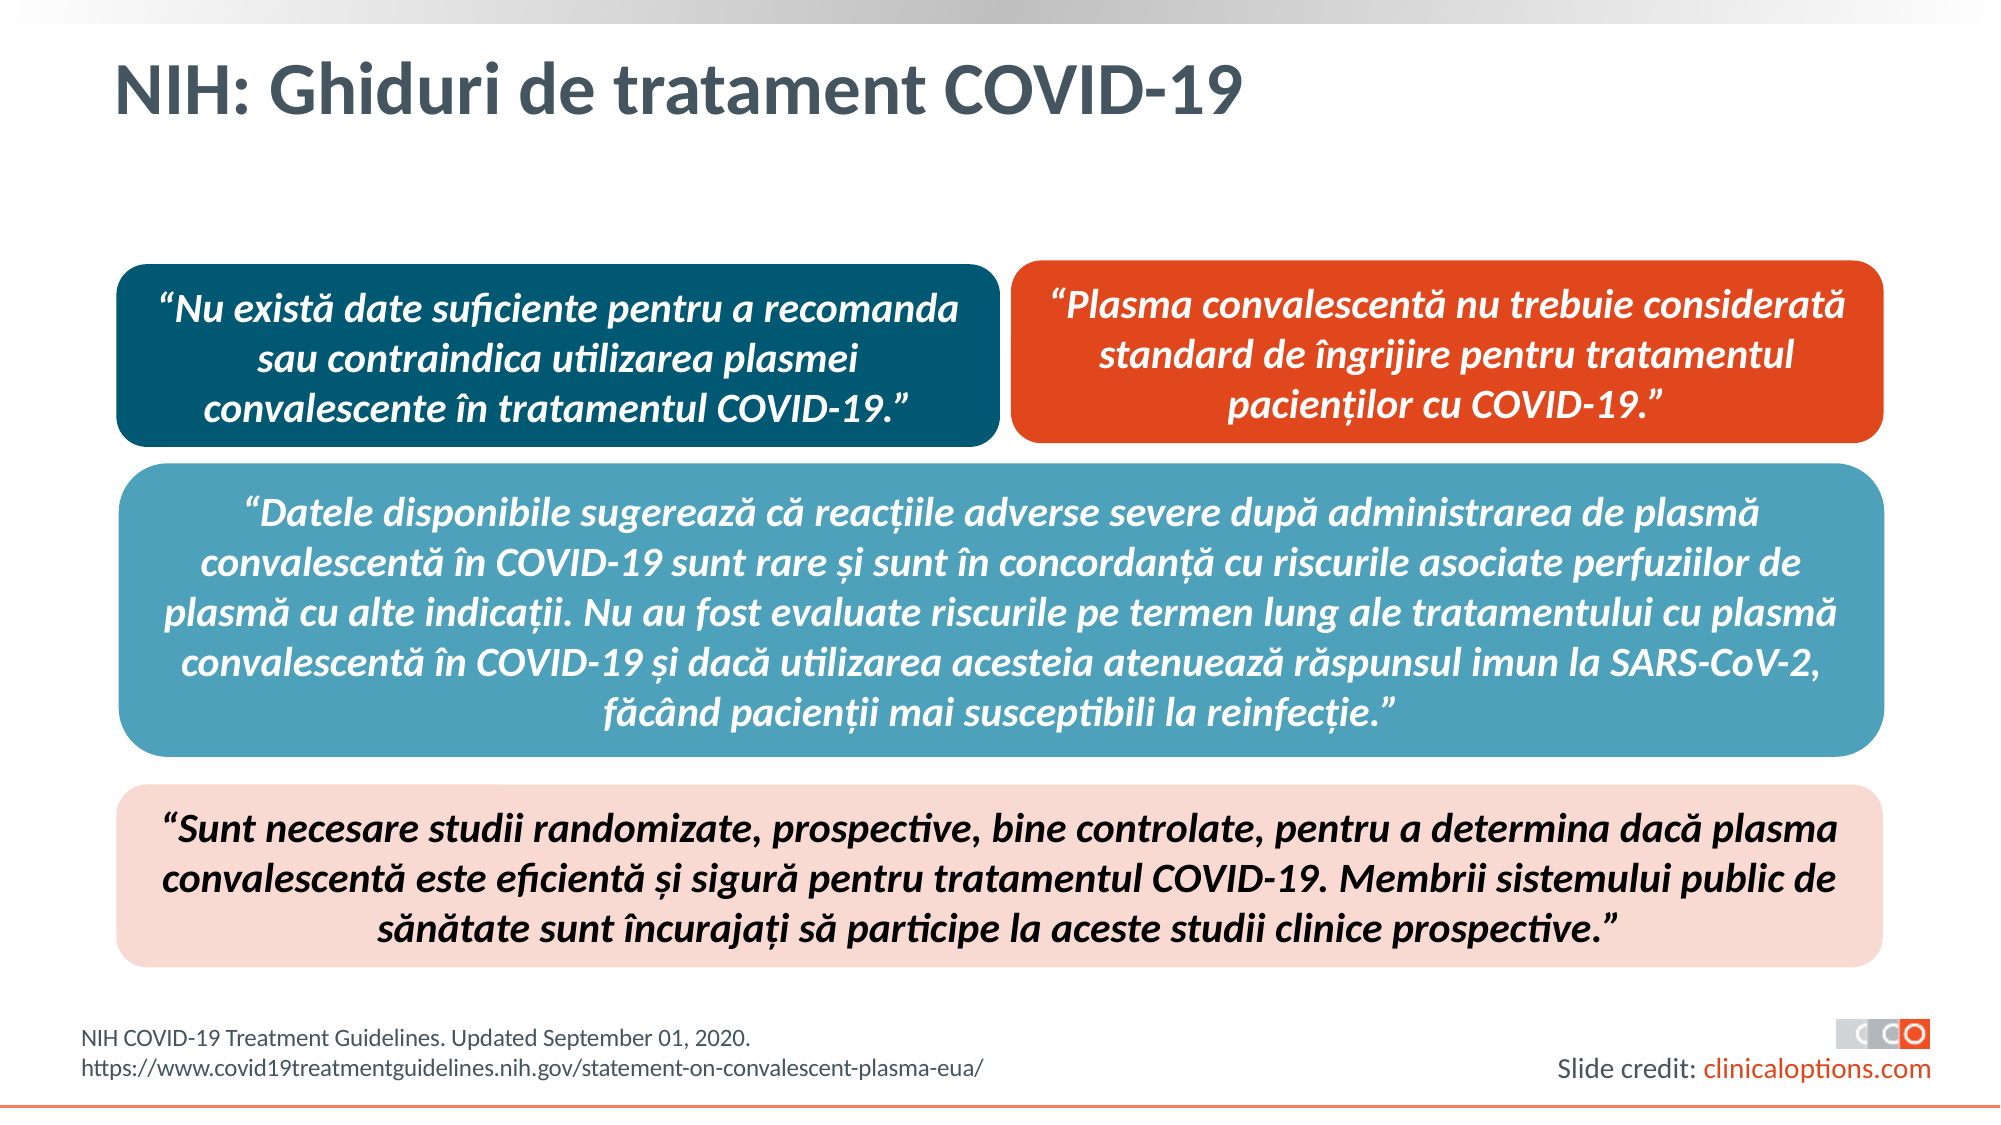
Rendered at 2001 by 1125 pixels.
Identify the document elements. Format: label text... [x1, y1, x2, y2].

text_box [1540, 1019, 1950, 1094]
text_box NIH COVID-19 Treatment Guidelines. Updated September 01, 2020. https://www.covid19treatmentguidelines.nih.gov/statement-on-convalescent-plasma-eua/ [66, 1014, 1355, 1089]
title NIH: Ghiduri de tratament COVID-19 [100, 39, 1884, 220]
text_box “Datele disponibile sugerează că reacțiile adverse severe după administrarea de plasmă convalescentă în COVID-19 sunt rare și sunt în concordanță cu riscurile asociate perfuziilor de plasmă cu alte indicații. Nu au fost evaluate riscurile pe termen lung ale tratamentului cu plasmă convalescentă în COVID-19 și dacă utilizarea acesteia atenuează răspunsul imun la SARS-CoV-2, făcând pacienții mai susceptibili la reinfecție.” [118, 463, 1885, 757]
text_box “Plasma convalescentă nu trebuie considerată standard de îngrijire pentru tratamentul pacienților cu COVID-19.” [1010, 260, 1884, 444]
text_box “Nu există date suficiente pentru a recomanda sau contraindica utilizarea plasmei convalescente în tratamentul COVID-19.” [116, 264, 1000, 447]
text_box “Sunt necesare studii randomizate, prospective, bine controlate, pentru a determina dacă plasma convalescentă este eficientă și sigură pentru tratamentul COVID-19. Membrii sistemului public de sănătate sunt încurajați să participe la aceste studii clinice prospective.” [116, 784, 1883, 968]
